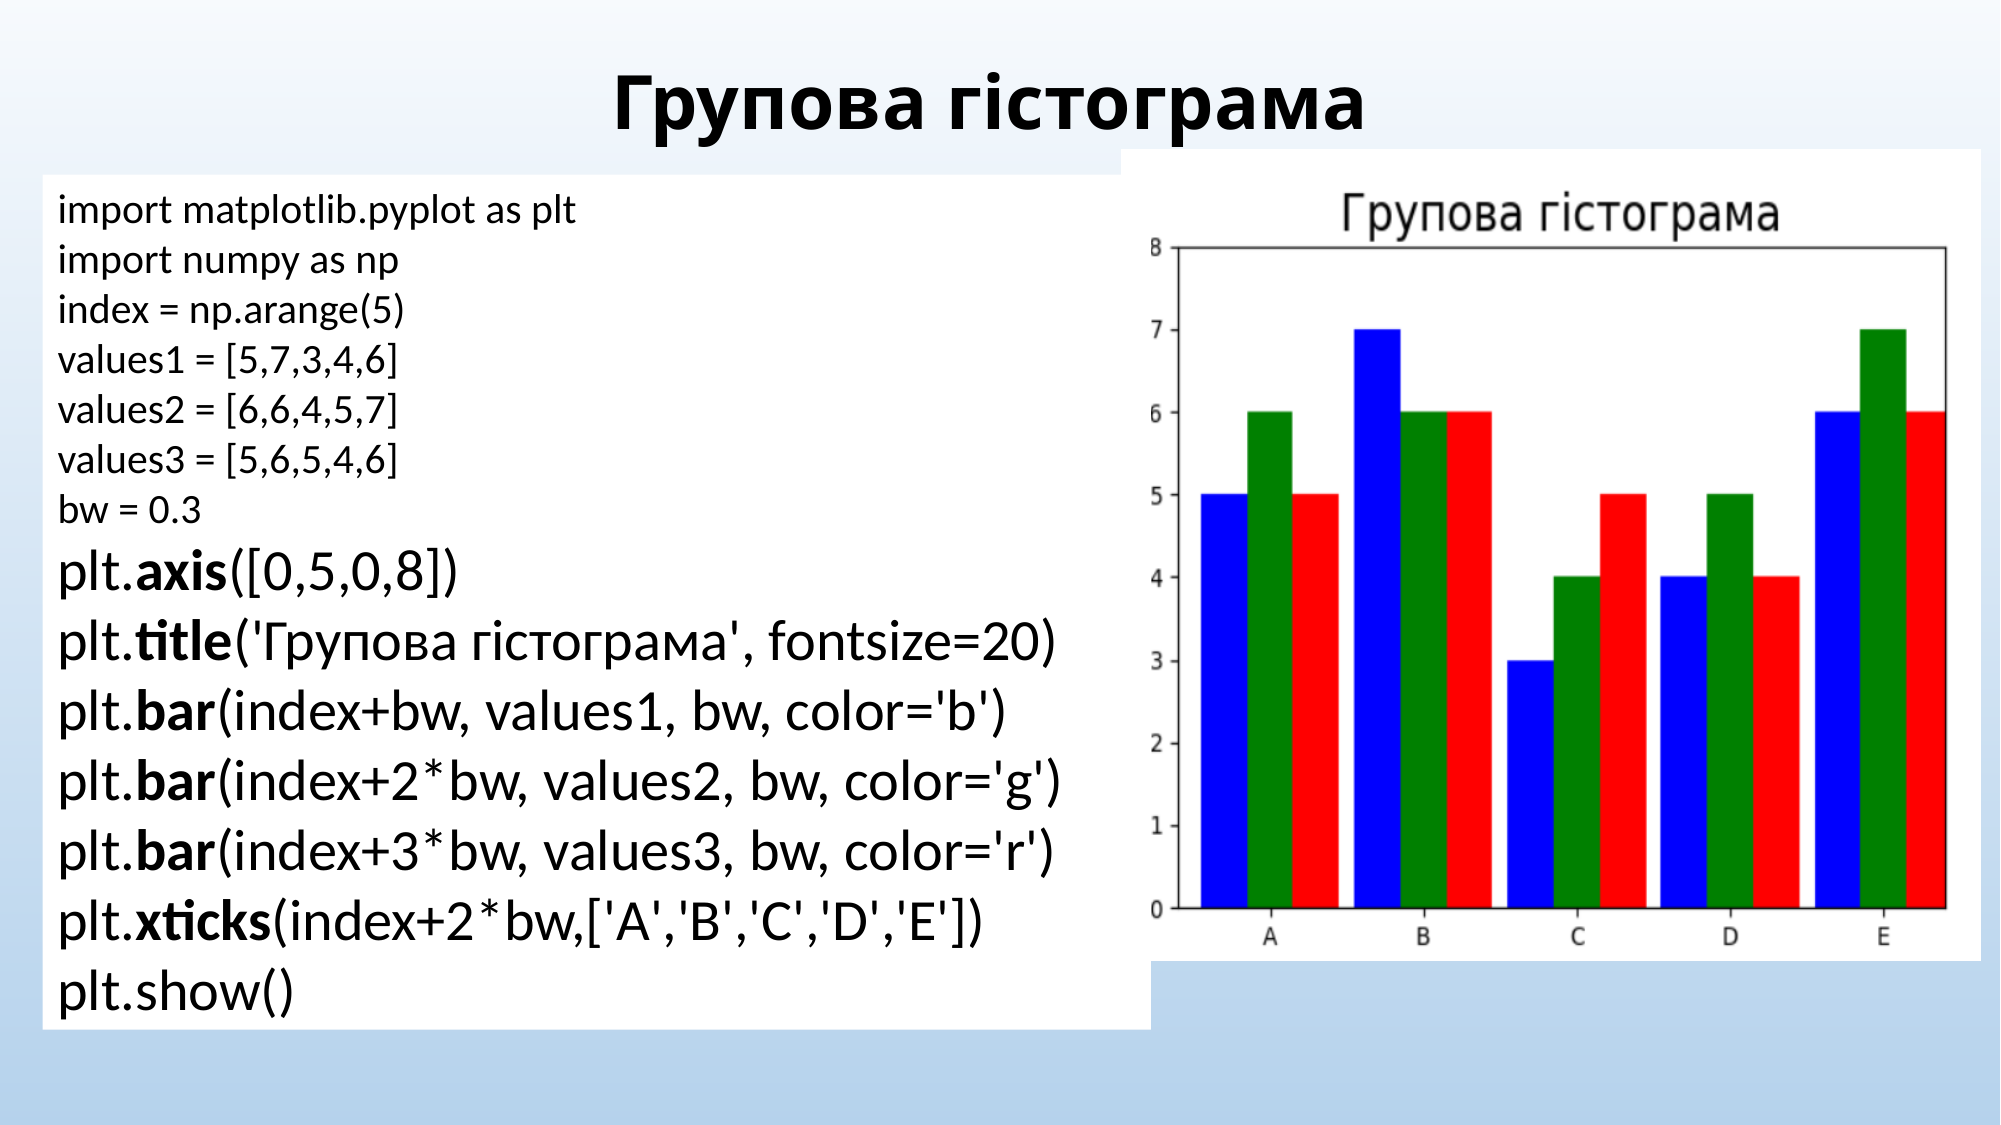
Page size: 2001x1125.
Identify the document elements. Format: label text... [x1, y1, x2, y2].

list import matplotlib.pyplot as plt import numpy as np index = np.arange(5) values1 = [5,7,3,4,6] values2 = [6,6,4,5,7] values3 = [5,6,5,4,6] bw = 0.3 plt.axis([0,5,0,8]) plt.title('Групова гістограма', fontsize=20) plt.bar(index+bw, values1, bw, color='b') plt.bar(index+2*bw, values2, bw, color='g') plt.bar(index+3*bw, values3, bw, color='r') plt.xticks(index+2*bw,['A','B','C','D','E']) plt.show() [42, 174, 1151, 1030]
title Групова гістограма [137, 59, 1863, 150]
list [1121, 149, 1981, 961]
